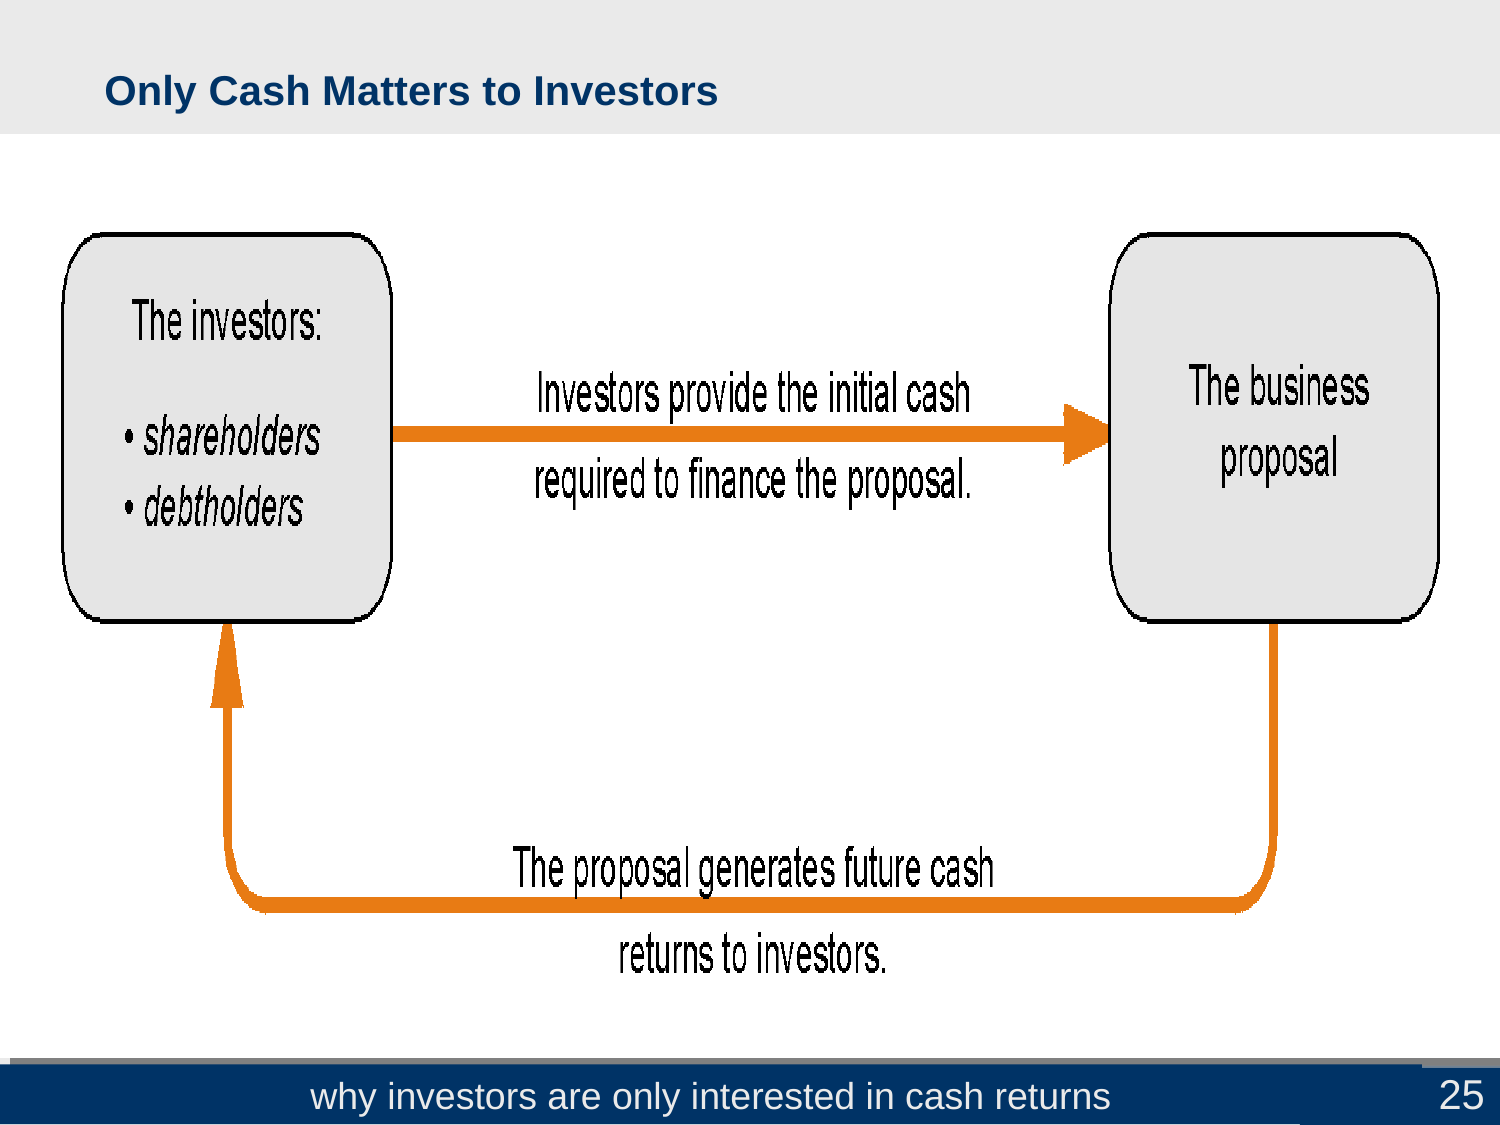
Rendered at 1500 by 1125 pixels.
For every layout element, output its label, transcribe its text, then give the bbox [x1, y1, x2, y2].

title Only Cash Matters to Investors [89, 55, 1429, 122]
picture [0, 133, 1500, 1058]
slide_number 25 [1422, 1068, 1500, 1125]
text_box why investors are only interested in cash returns [0, 1066, 1422, 1125]
